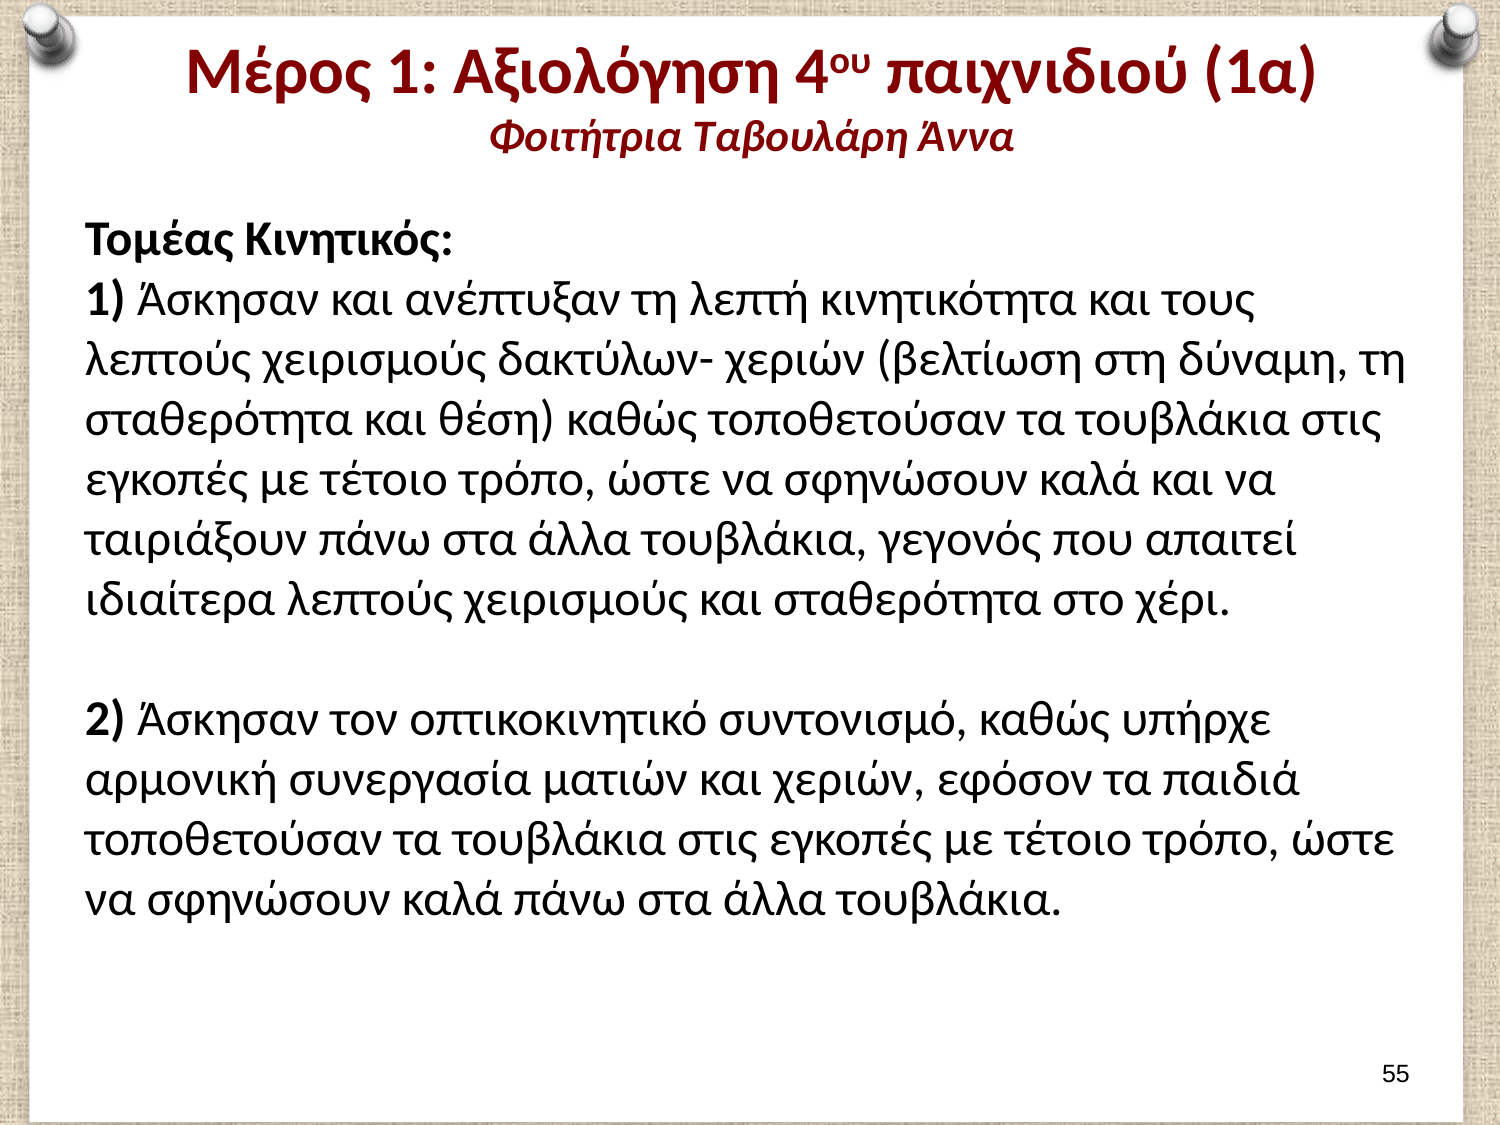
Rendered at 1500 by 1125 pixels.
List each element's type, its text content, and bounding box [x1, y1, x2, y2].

title Μέρος 1: Αξιολόγηση 4ου παιχνιδιού (1α) Φοιτήτρια Ταβουλάρη Άννα [76, 19, 1427, 169]
picture [0, 0, 1500, 1125]
text_box Τομέας Κινητικός: 1) Άσκησαν και ανέπτυξαν τη λεπτή κινητικότητα και τους λεπτούς χειρισμούς δακτύλων- χεριών (βελτίωση στη δύναμη, τη σταθερότητα και θέση) καθώς τοποθετούσαν τα τουβλάκια στις εγκοπές με τέτοιο τρόπο, ώστε να σφηνώσουν καλά και να ταιριάξουν πάνω στα άλλα τουβλάκια, γεγονός που απαιτεί ιδιαίτερα λεπτούς χειρισμούς και σταθερότητα στο χέρι. 2) Άσκησαν τον οπτικοκινητικό συντονισμό, καθώς υπήρχε αρμονική συνεργασία ματιών και χεριών, εφόσον τα παιδιά τοποθετούσαν τα τουβλάκια στις εγκοπές με τέτοιο τρόπο, ώστε να σφηνώσουν καλά πάνω στα άλλα τουβλάκια. [70, 198, 1430, 993]
slide_number 54 [1074, 1042, 1425, 1103]
